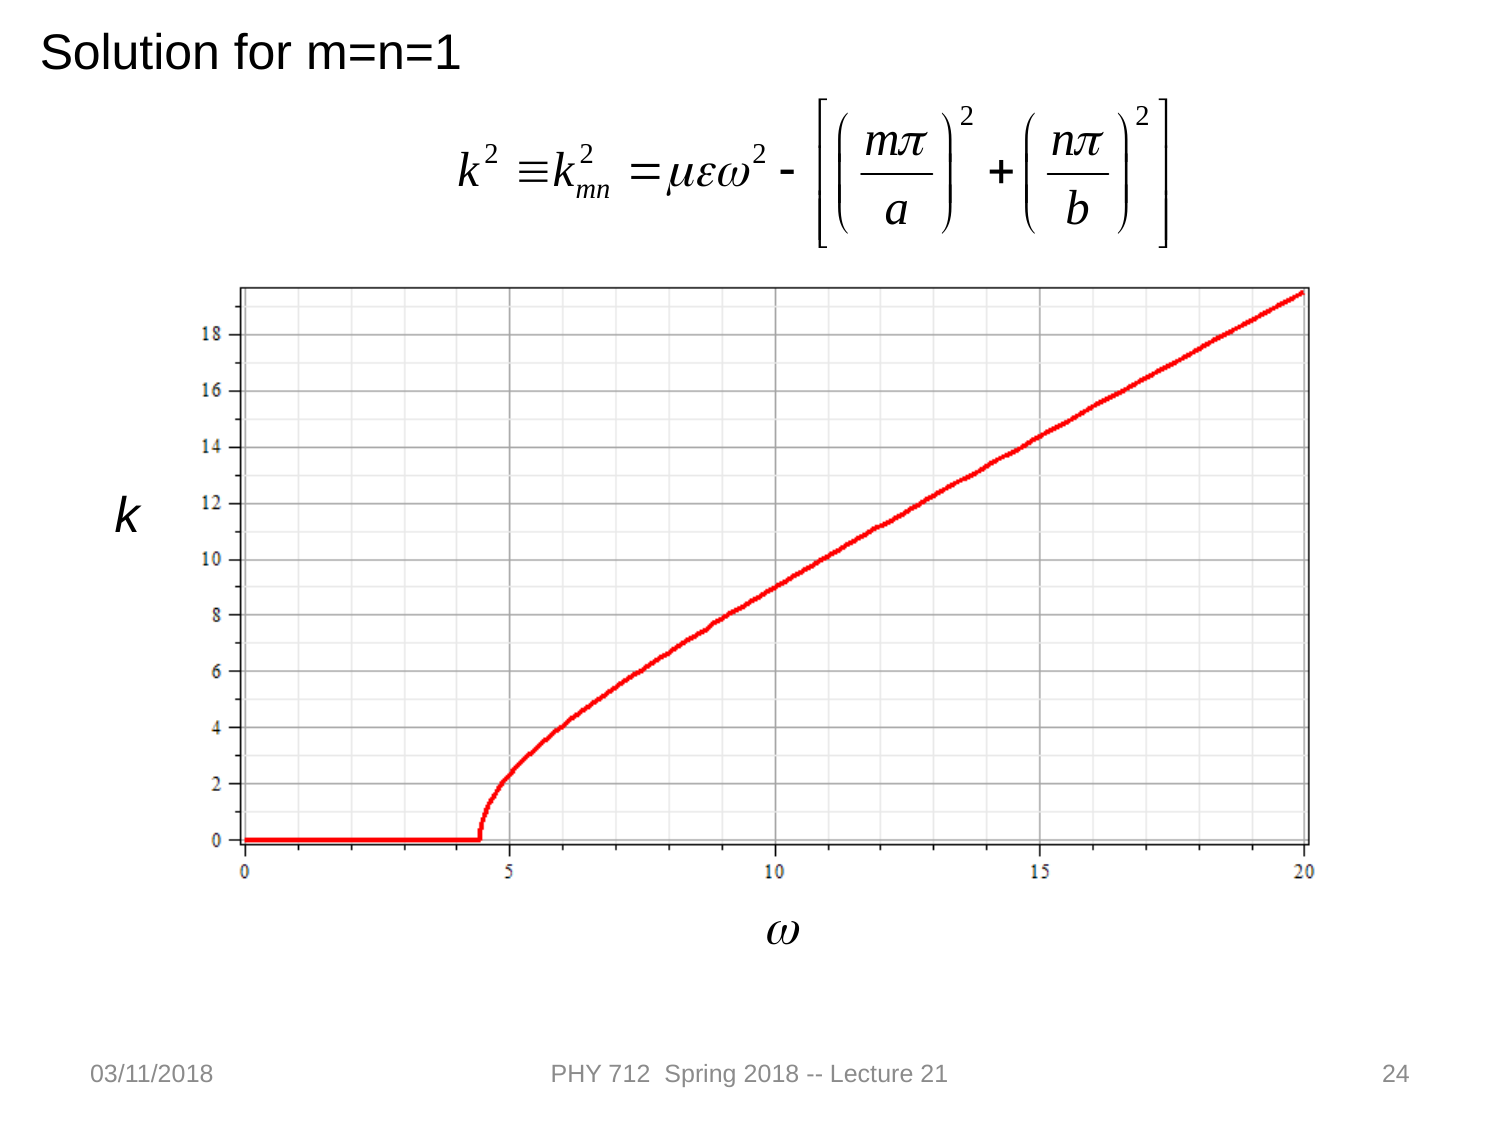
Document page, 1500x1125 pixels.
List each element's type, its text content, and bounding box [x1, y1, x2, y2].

footer PHY 712 Spring 2018 -- Lecture 21 [512, 1042, 988, 1103]
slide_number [75, 1042, 425, 1103]
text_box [449, 87, 1187, 261]
picture [176, 277, 1324, 913]
slide_number 24 [1074, 1042, 1425, 1103]
text_box k [99, 474, 171, 550]
text_box Solution for m=n=1 [24, 11, 1125, 87]
text_box w [748, 922, 825, 962]
